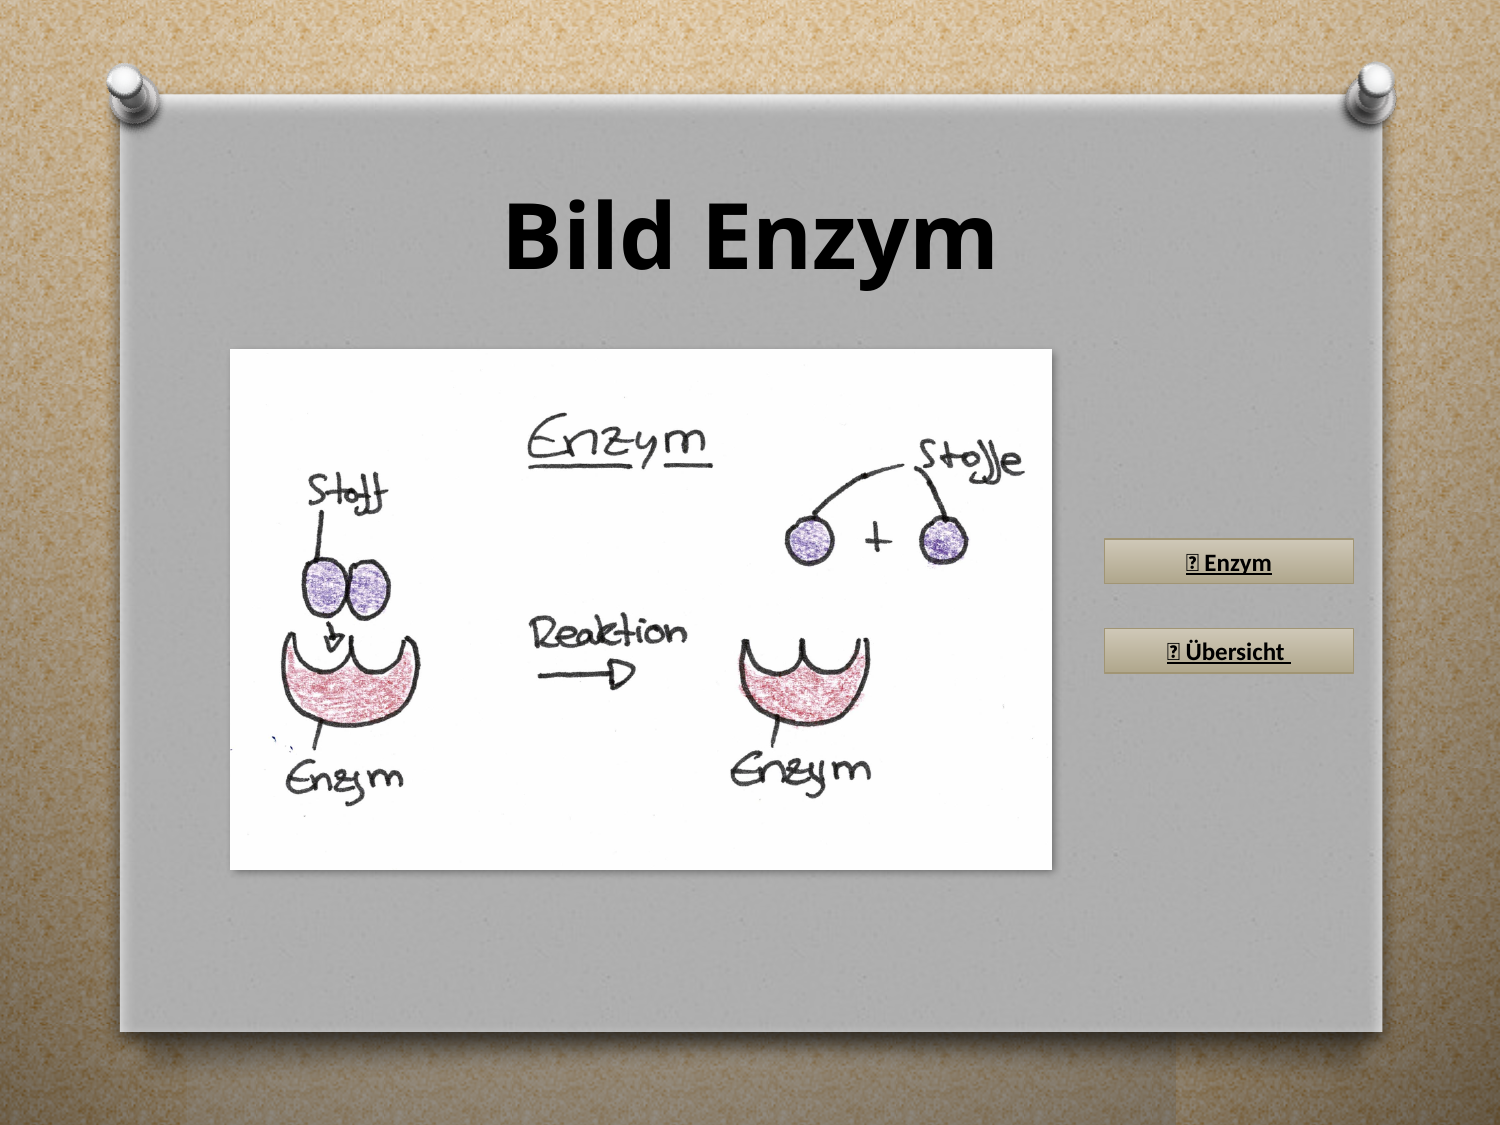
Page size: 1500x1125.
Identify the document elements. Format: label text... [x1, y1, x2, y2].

picture [75, 29, 198, 153]
text_box  Enzym [1104, 538, 1354, 584]
picture [1317, 35, 1439, 156]
text_box  Übersicht [1104, 628, 1354, 674]
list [229, 349, 1052, 870]
title Bild Enzym [179, 134, 1323, 332]
